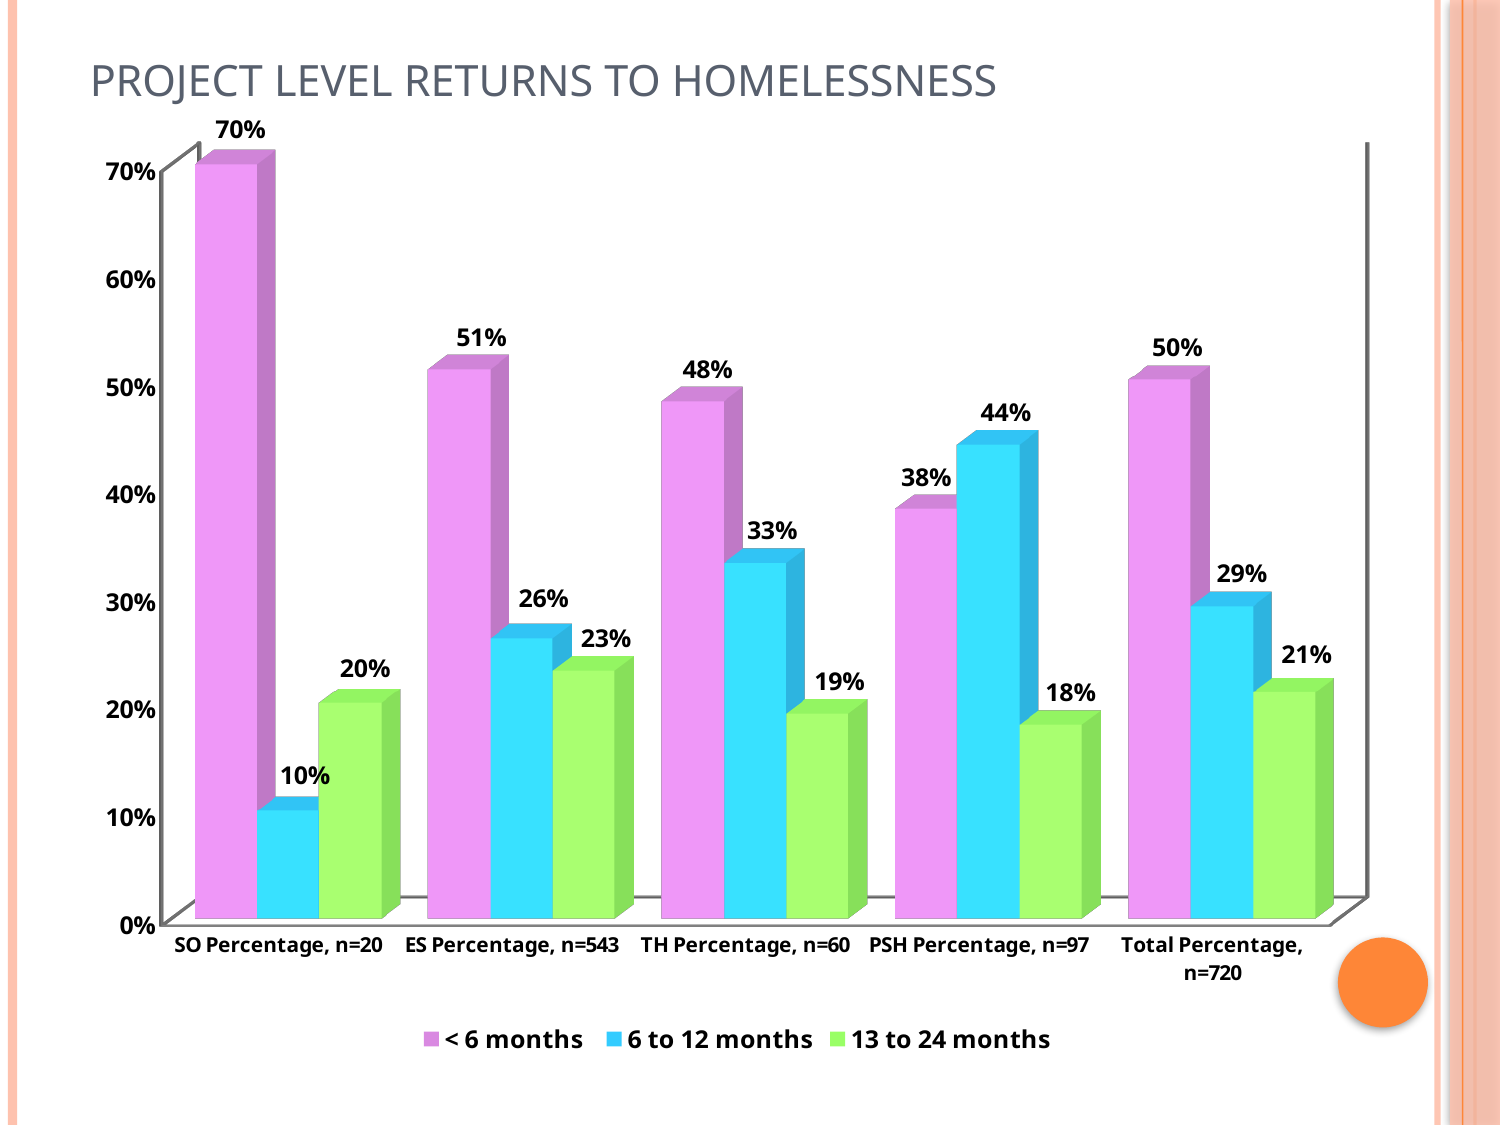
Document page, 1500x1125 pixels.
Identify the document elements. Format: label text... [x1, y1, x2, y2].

title Project level Returns to Homelessness [75, 45, 1300, 109]
chart [74, 111, 1401, 1063]
